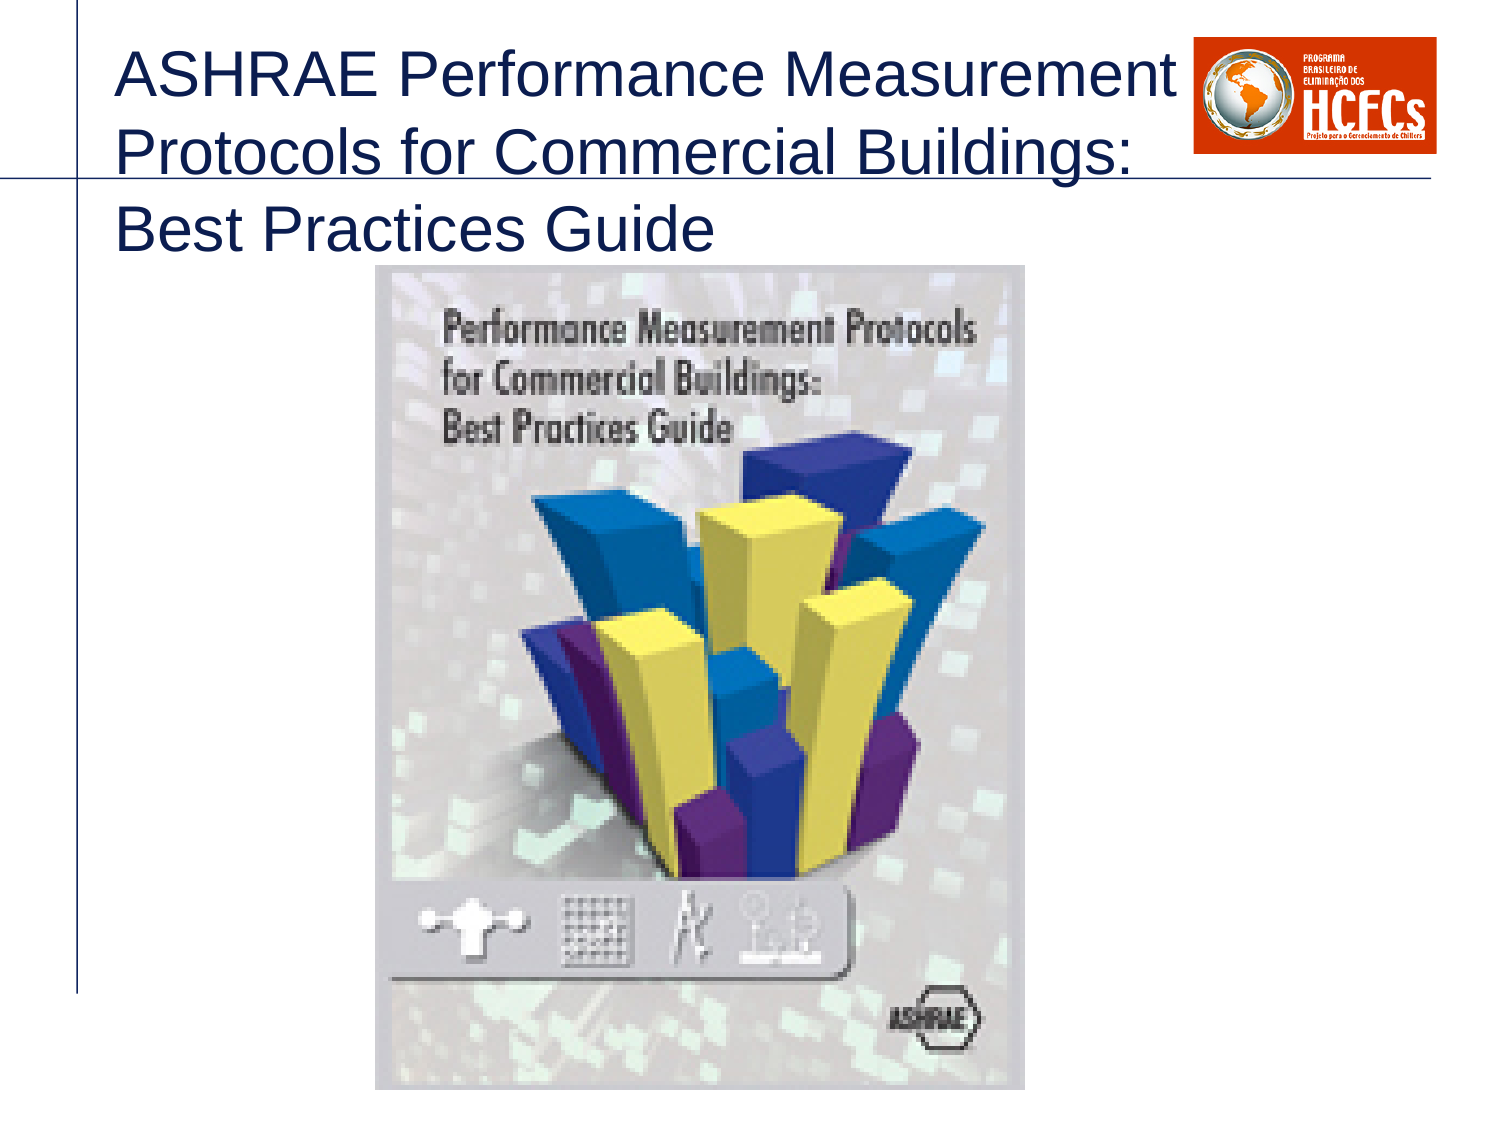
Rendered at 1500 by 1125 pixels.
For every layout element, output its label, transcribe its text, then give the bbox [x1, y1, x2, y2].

picture [1369, 37, 1437, 154]
picture [374, 265, 1025, 1090]
text_box ASHRAE Performance Measurement Protocols for Commercial Buildings: Best Practices Guide [99, 24, 1369, 273]
